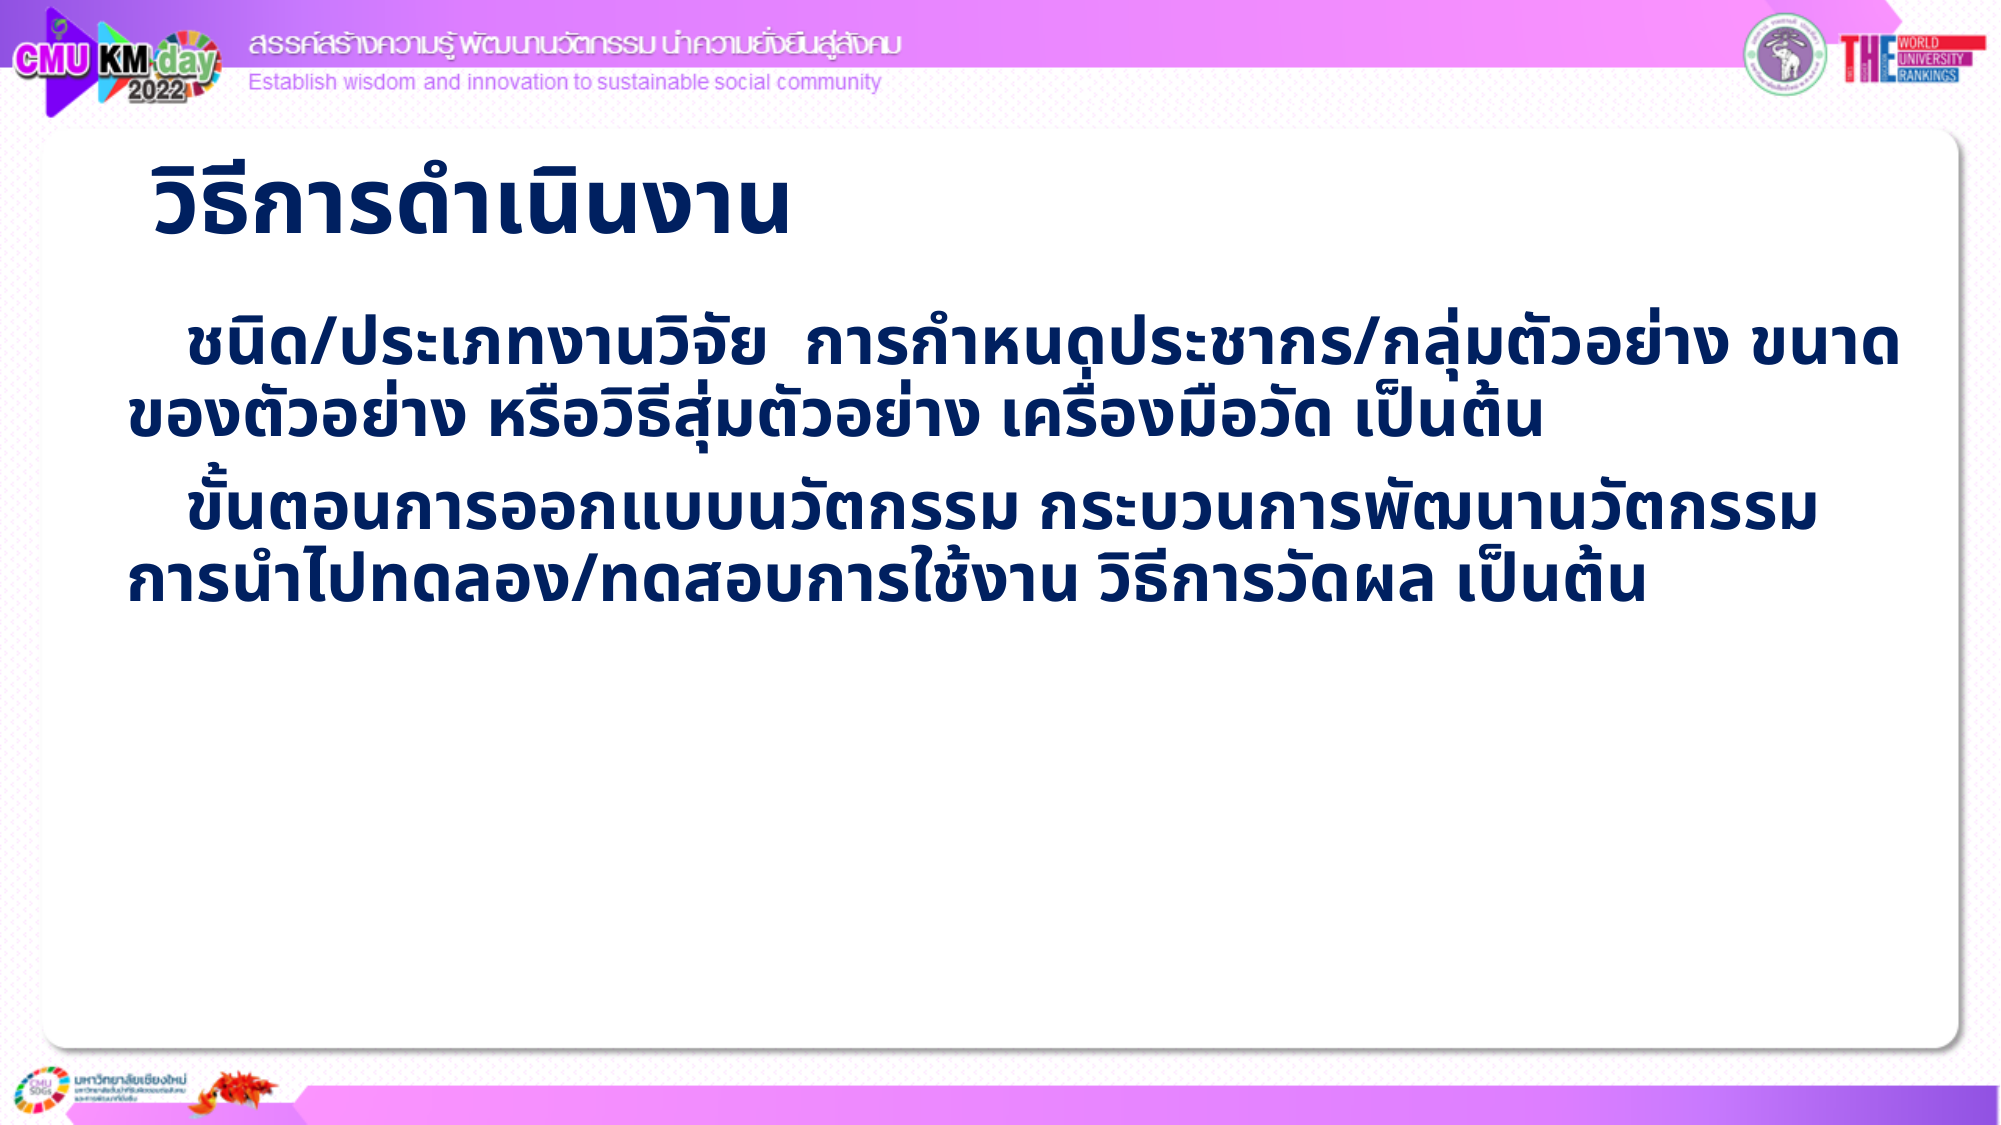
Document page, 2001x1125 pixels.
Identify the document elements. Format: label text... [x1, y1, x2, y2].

picture [0, 0, 2001, 1125]
title วิธีการดำเนินงาน [137, 129, 1863, 278]
list ชนิด/ประเภทงานวิจัย การกำหนดประชากร/กลุ่มตัวอย่าง ขนาดของตัวอย่าง หรือวิธีสุ่มตัวอย่าง เครื่องมือวัด เป็นต้น ขั้นตอนการออกแบบนวัตกรรม กระบวนการพัฒนานวัตกรรม การนำไปทดลอง/ทดสอบการใช้งาน วิธีการวัดผล เป็นต้น [110, 299, 1922, 1014]
